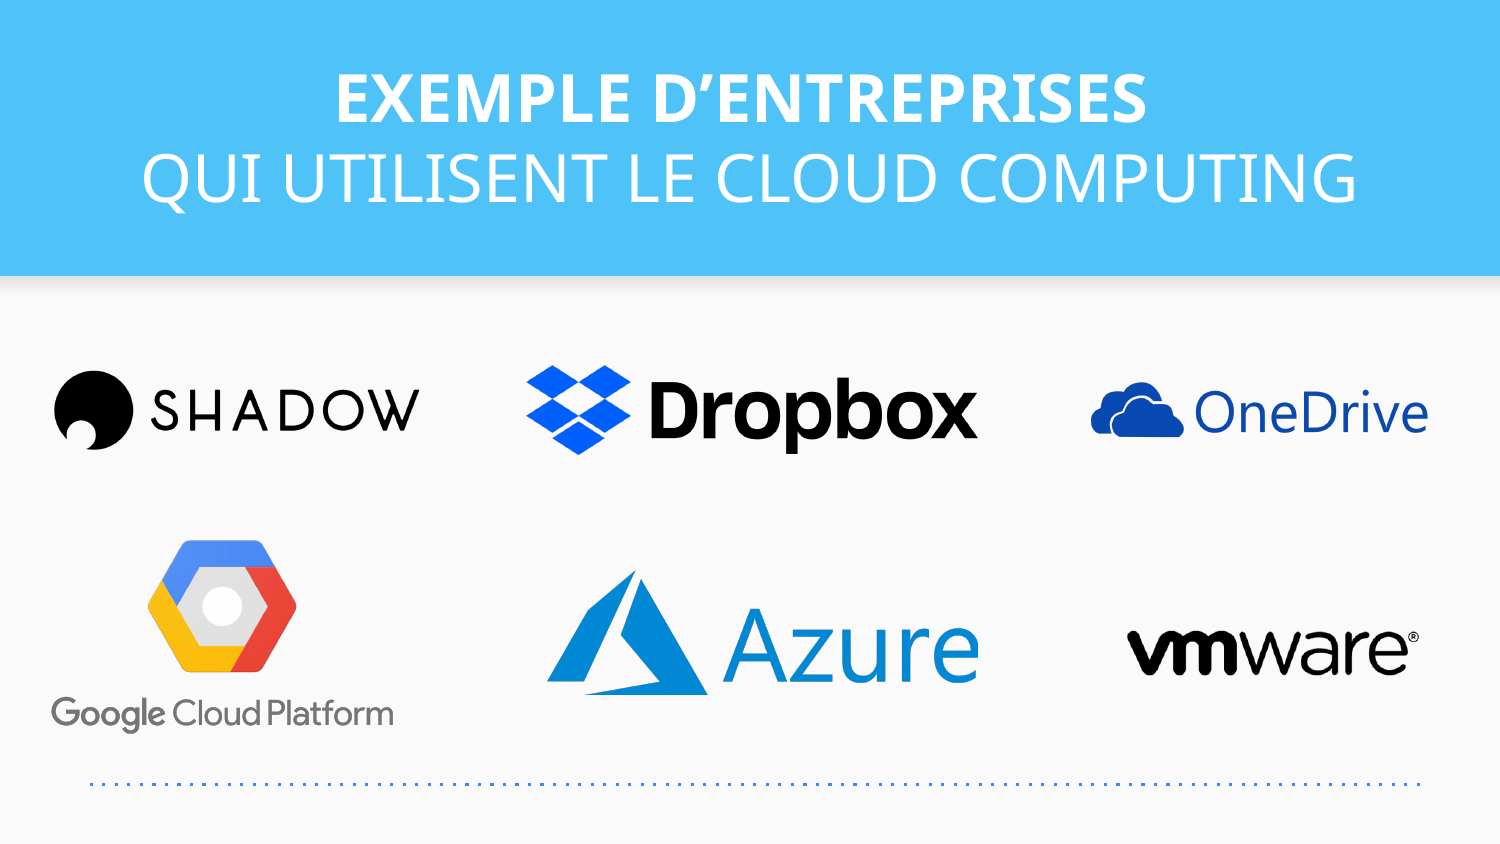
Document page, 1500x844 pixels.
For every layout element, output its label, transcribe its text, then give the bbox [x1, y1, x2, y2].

picture [547, 570, 978, 696]
picture [16, 314, 429, 761]
title EXEMPLE D’ENTREPRISES QUI UTILISENT LE CLOUD COMPUTING [75, 6, 1425, 231]
picture [526, 365, 978, 455]
picture [1124, 505, 1421, 802]
picture [1089, 365, 1432, 455]
